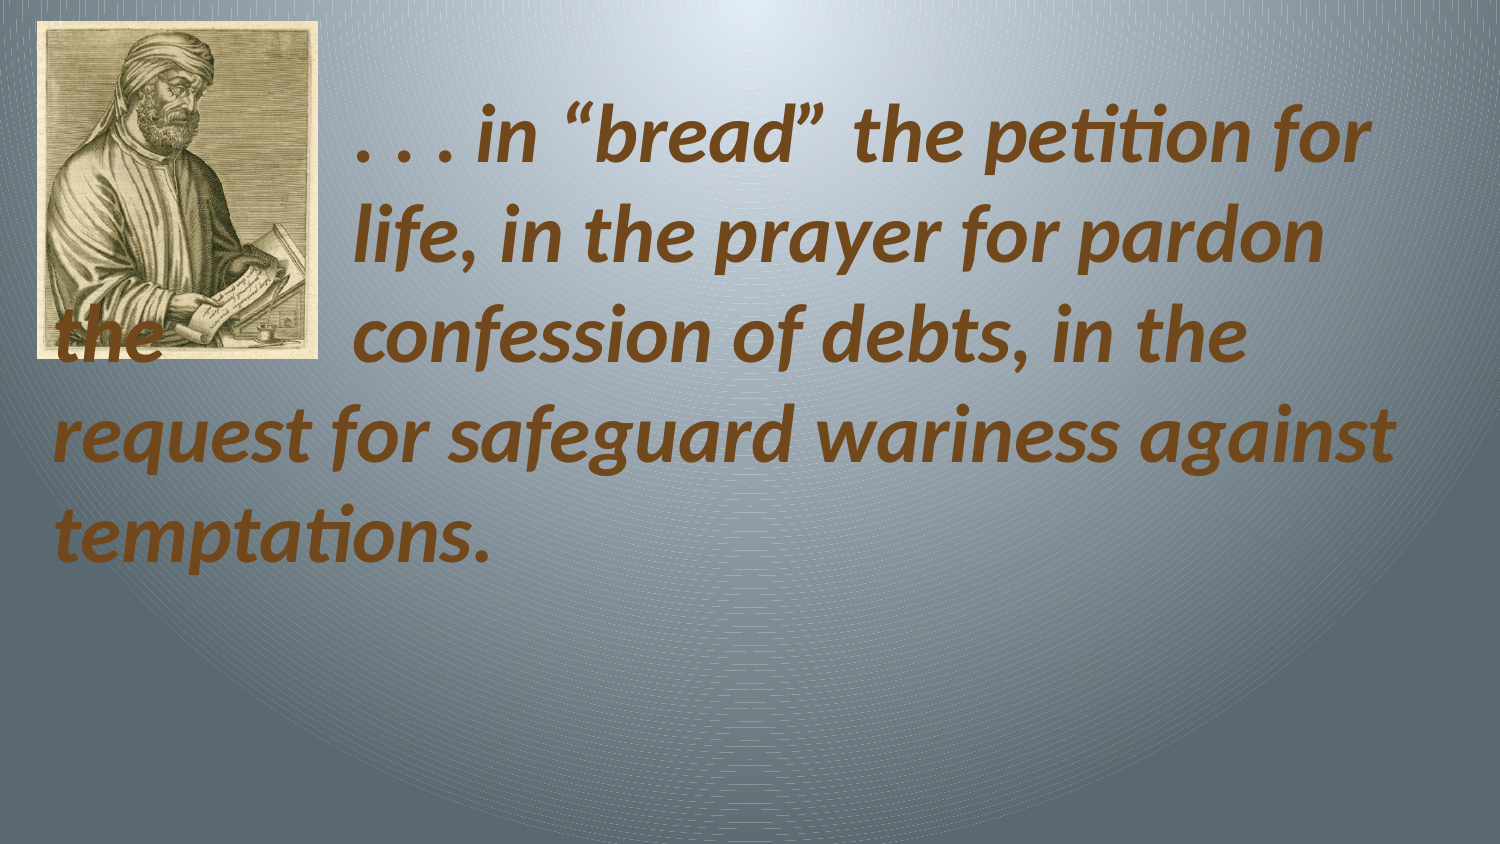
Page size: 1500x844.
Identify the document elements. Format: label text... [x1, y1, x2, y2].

text_box . . . in “bread” the petition for life, in the prayer for pardon the confession of debts, in the request for safeguard wariness against temptations. [37, 71, 1463, 844]
picture [37, 21, 318, 360]
